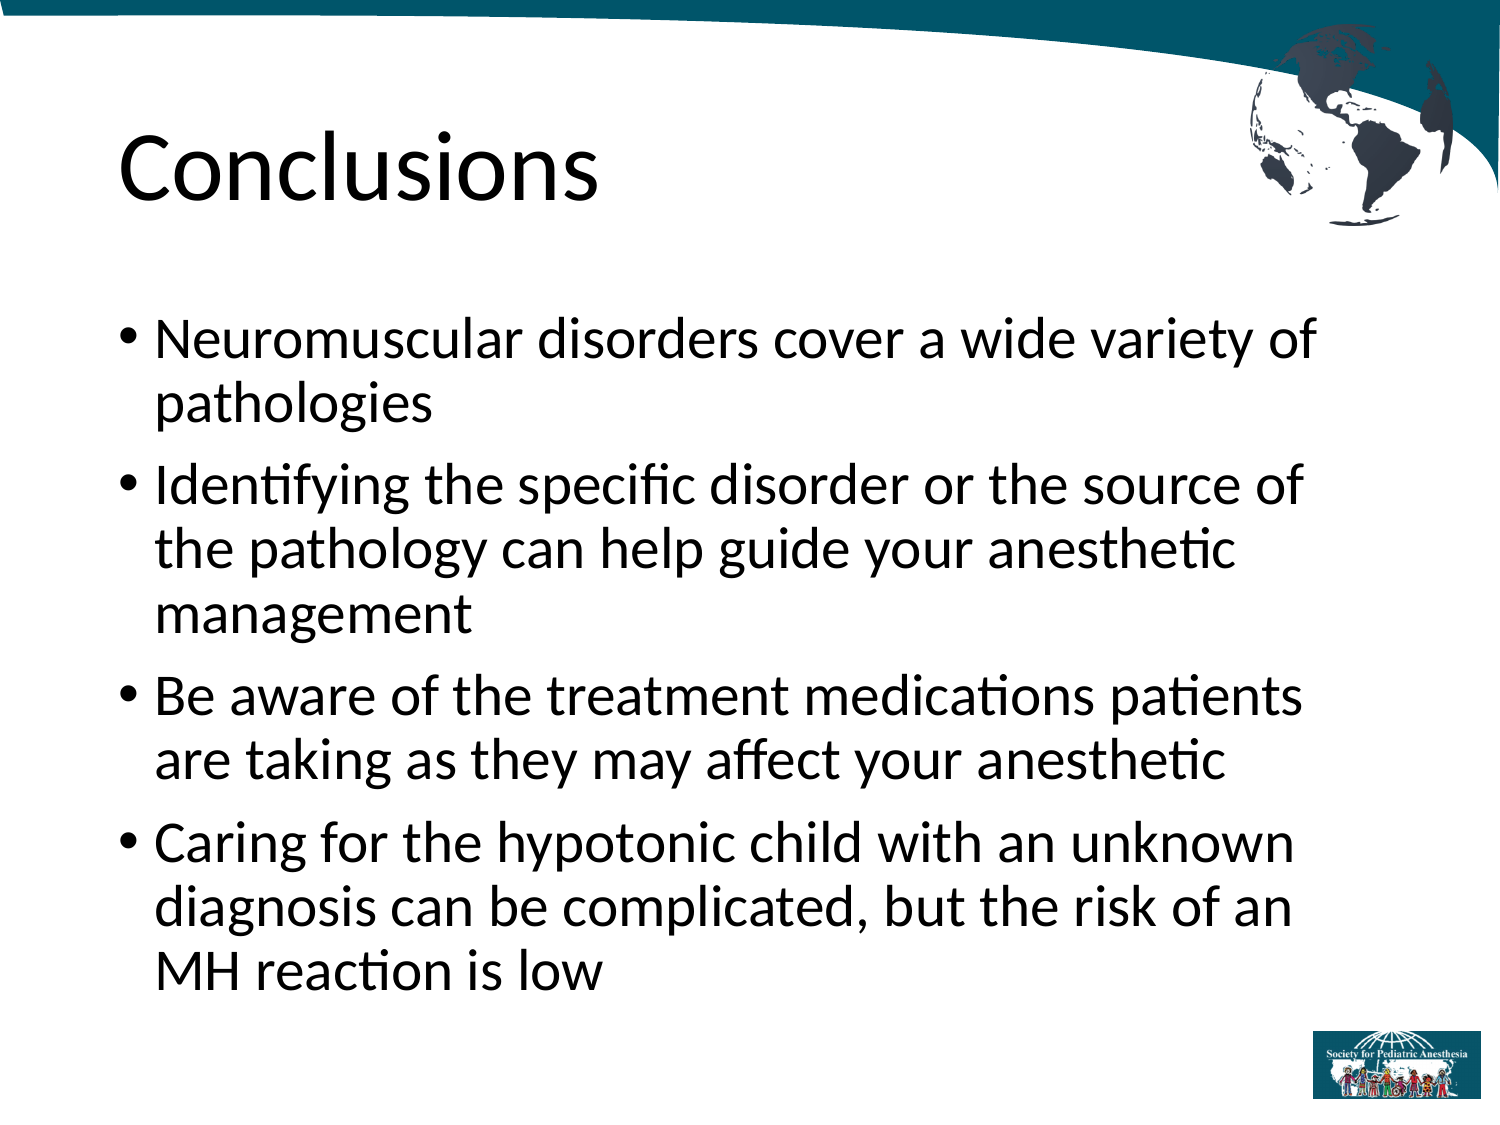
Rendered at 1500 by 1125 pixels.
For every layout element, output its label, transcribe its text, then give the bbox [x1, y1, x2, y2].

title Conclusions [103, 59, 1397, 278]
picture [1354, 1043, 1360, 1050]
list Neuromuscular disorders cover a wide variety of pathologies Identifying the specific disorder or the source of the pathology can help guide your anesthetic management Be aware of the treatment medications patients are taking as they may affect your anesthetic Caring for the hypotonic child with an unknown diagnosis can be complicated, but the risk of an MH reaction is low [103, 299, 1397, 1014]
picture [1326, 1031, 1467, 1099]
